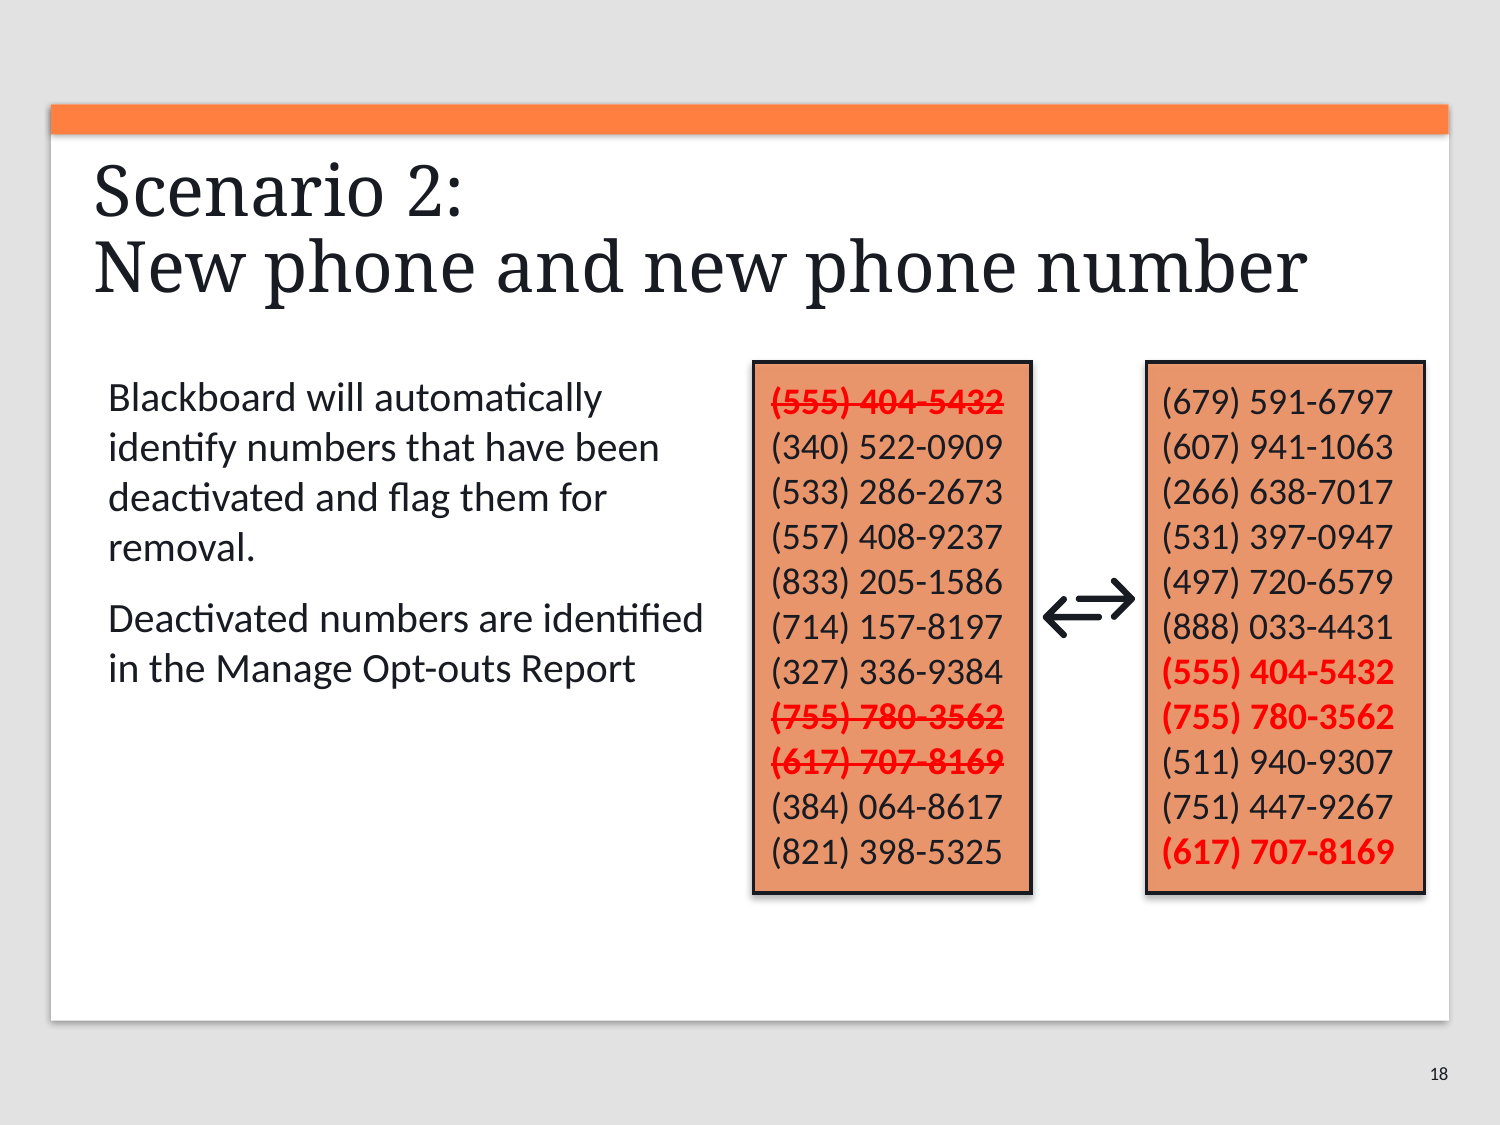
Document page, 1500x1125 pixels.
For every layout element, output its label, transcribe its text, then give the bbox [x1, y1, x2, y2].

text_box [1044, 579, 1134, 637]
text_box (679) 591-6797 (607) 941-1063 (266) 638-7017 (531) 397-0947 (497) 720-6579 (888) 033-4431 (555) 404-5432 (755) 780-3562 (511) 940-9307 (751) 447-9267 (617) 707-8169 [1146, 370, 1418, 925]
text_box [1146, 361, 1425, 894]
text_box [753, 361, 1032, 894]
text_box (555) 404-5432 (340) 522-0909 (533) 286-2673 (557) 408-9237 (833) 205-1586 (714) 157-8197 (327) 336-9384 (755) 780-3562 (617) 707-8169 (384) 064-8617 (821) 398-5325 [755, 370, 1022, 880]
text_box Blackboard will automatically identify numbers that have been deactivated and flag them for removal. Deactivated numbers are identified in the Manage Opt-outs Report [93, 362, 750, 997]
text_box Scenario 2: New phone and new phone number [93, 155, 1408, 282]
